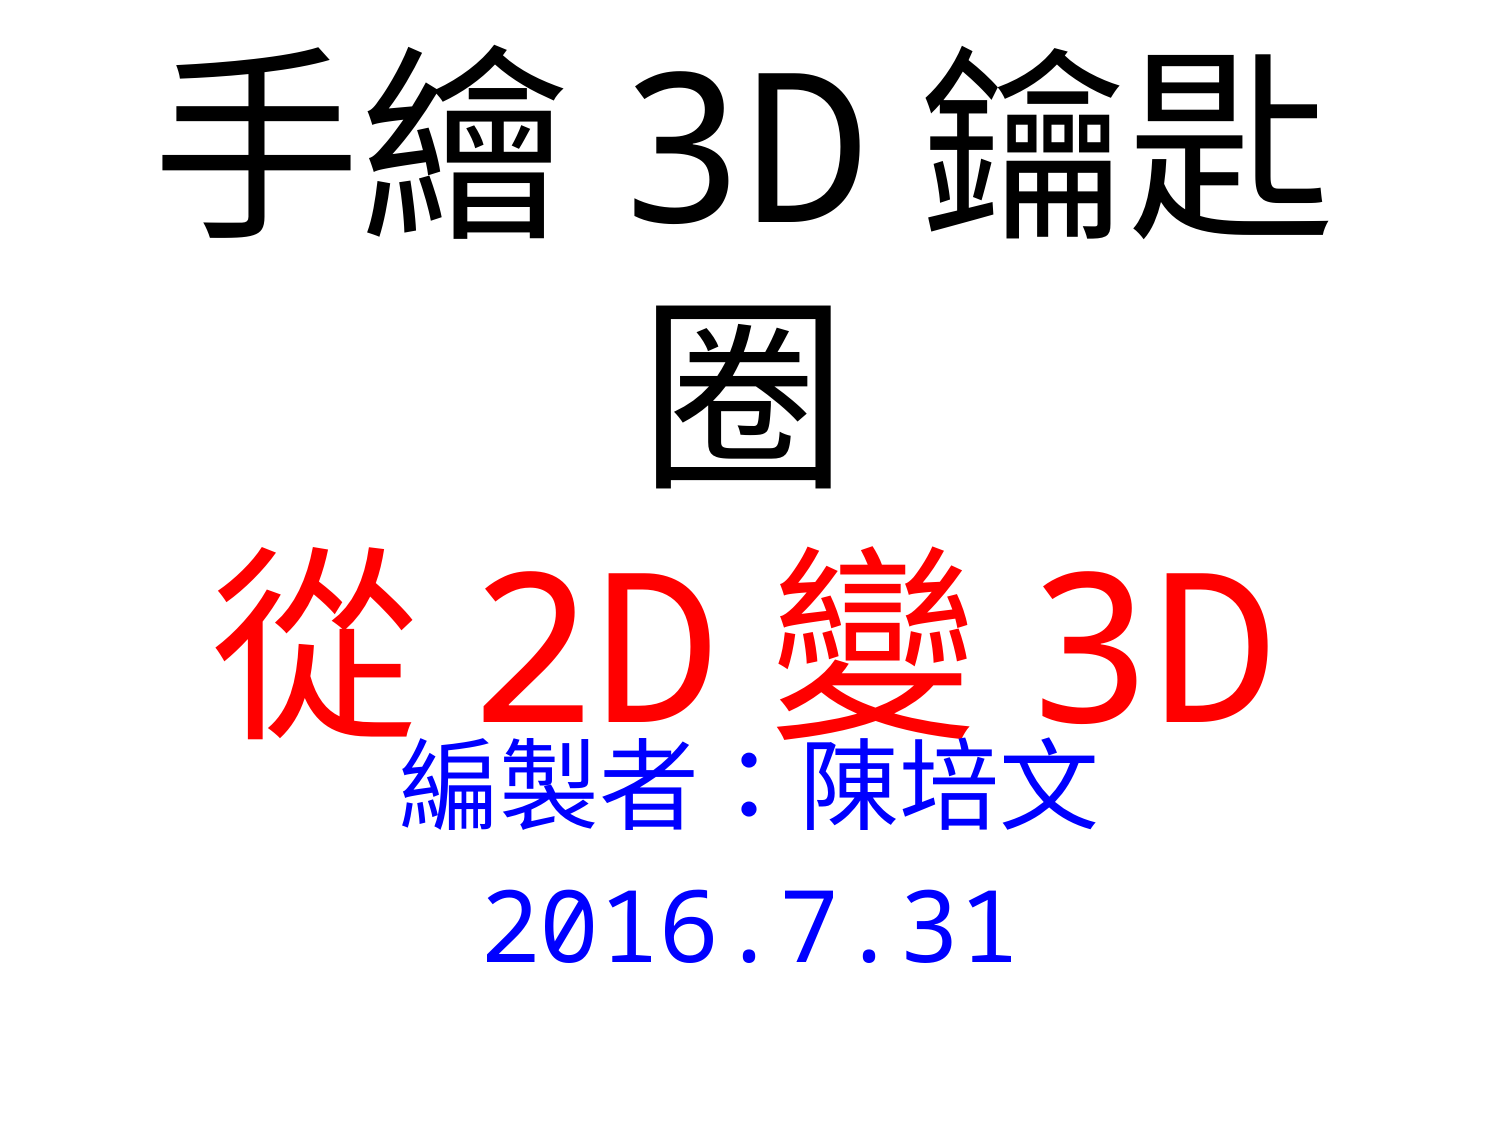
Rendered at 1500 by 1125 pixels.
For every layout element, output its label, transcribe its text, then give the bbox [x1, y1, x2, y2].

title 手繪3D鑰匙圈 從2D變3D [46, 187, 1442, 591]
subtitle 編製者：陳培文 2016.7.31 [225, 714, 1275, 997]
